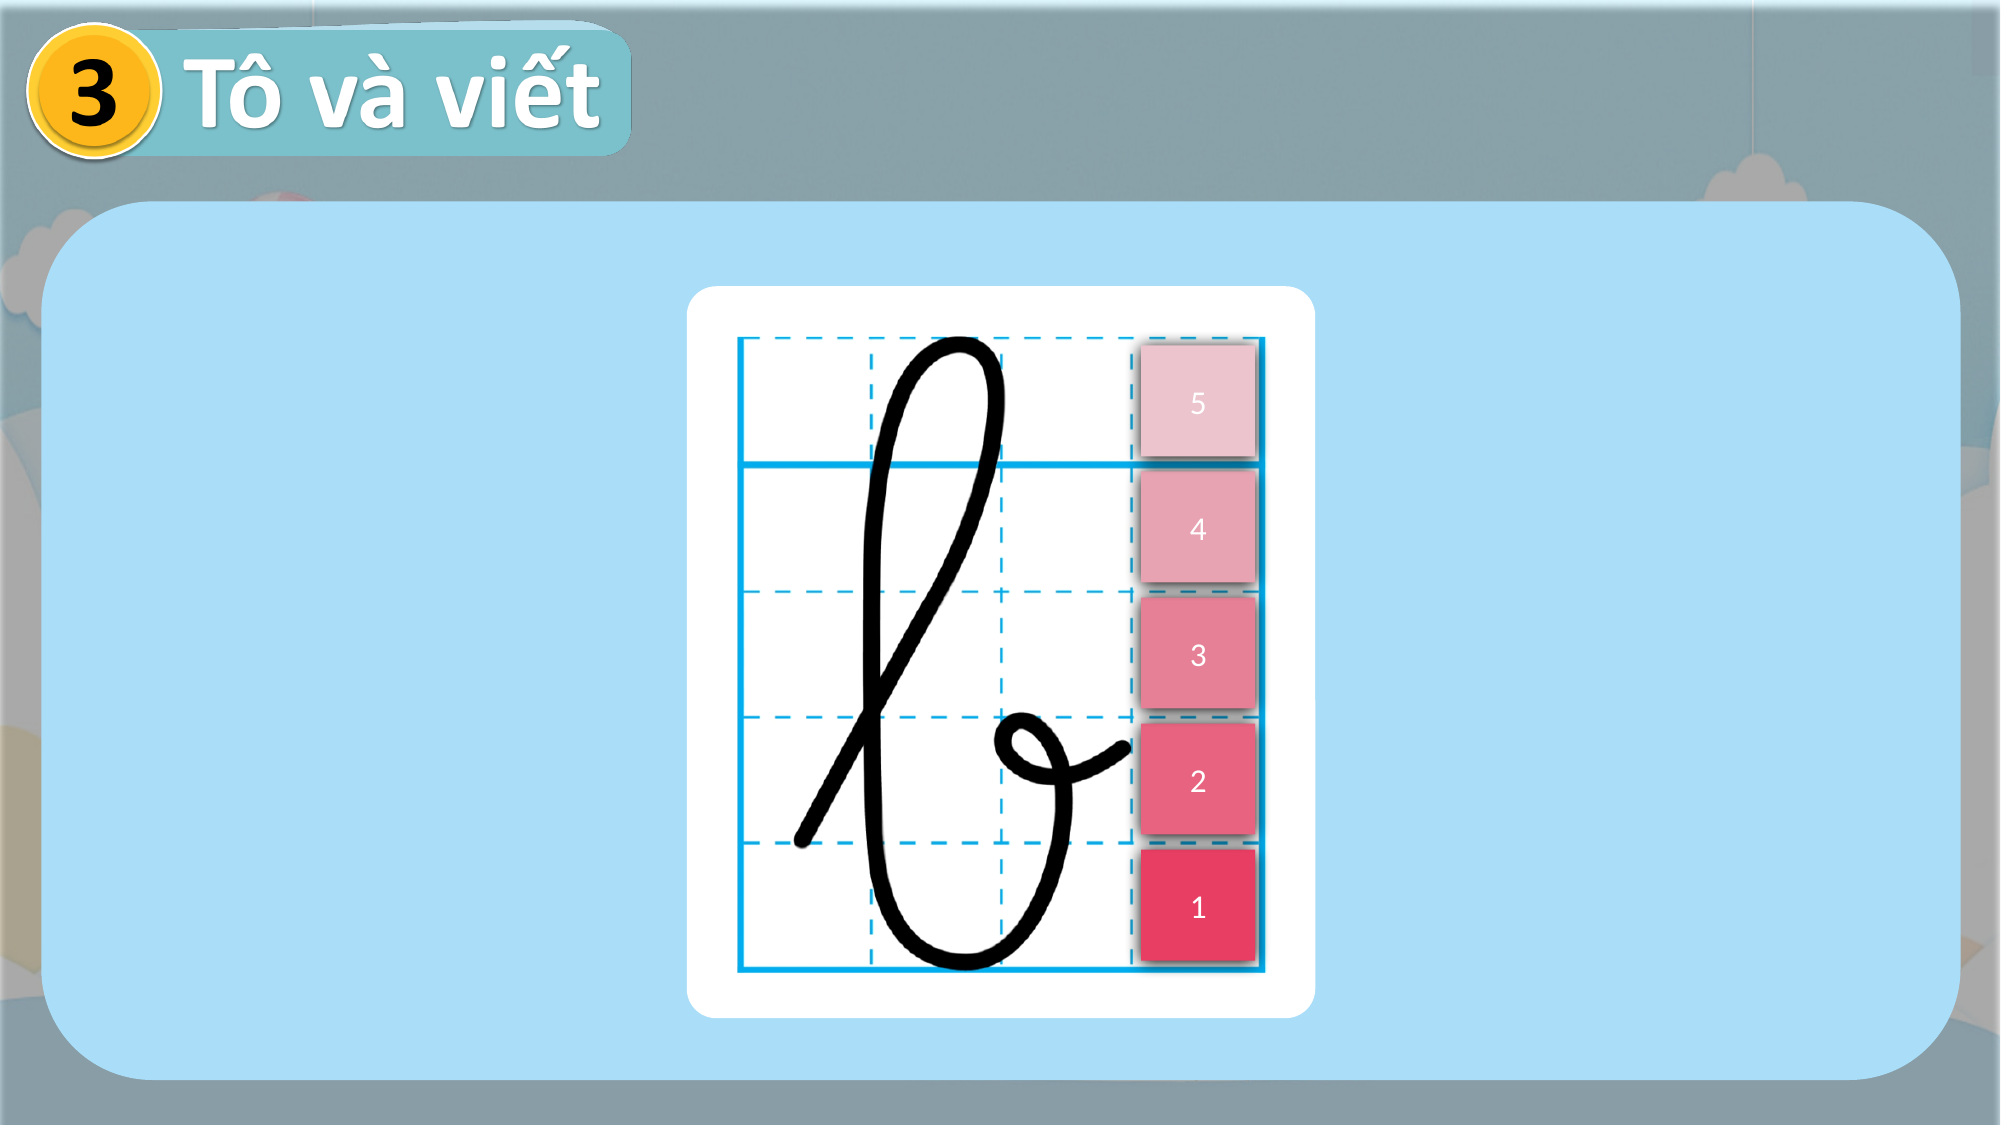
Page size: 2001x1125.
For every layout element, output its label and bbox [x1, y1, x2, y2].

text_box [40, 200, 1962, 1082]
picture [686, 286, 1316, 1019]
picture [1, 0, 671, 225]
